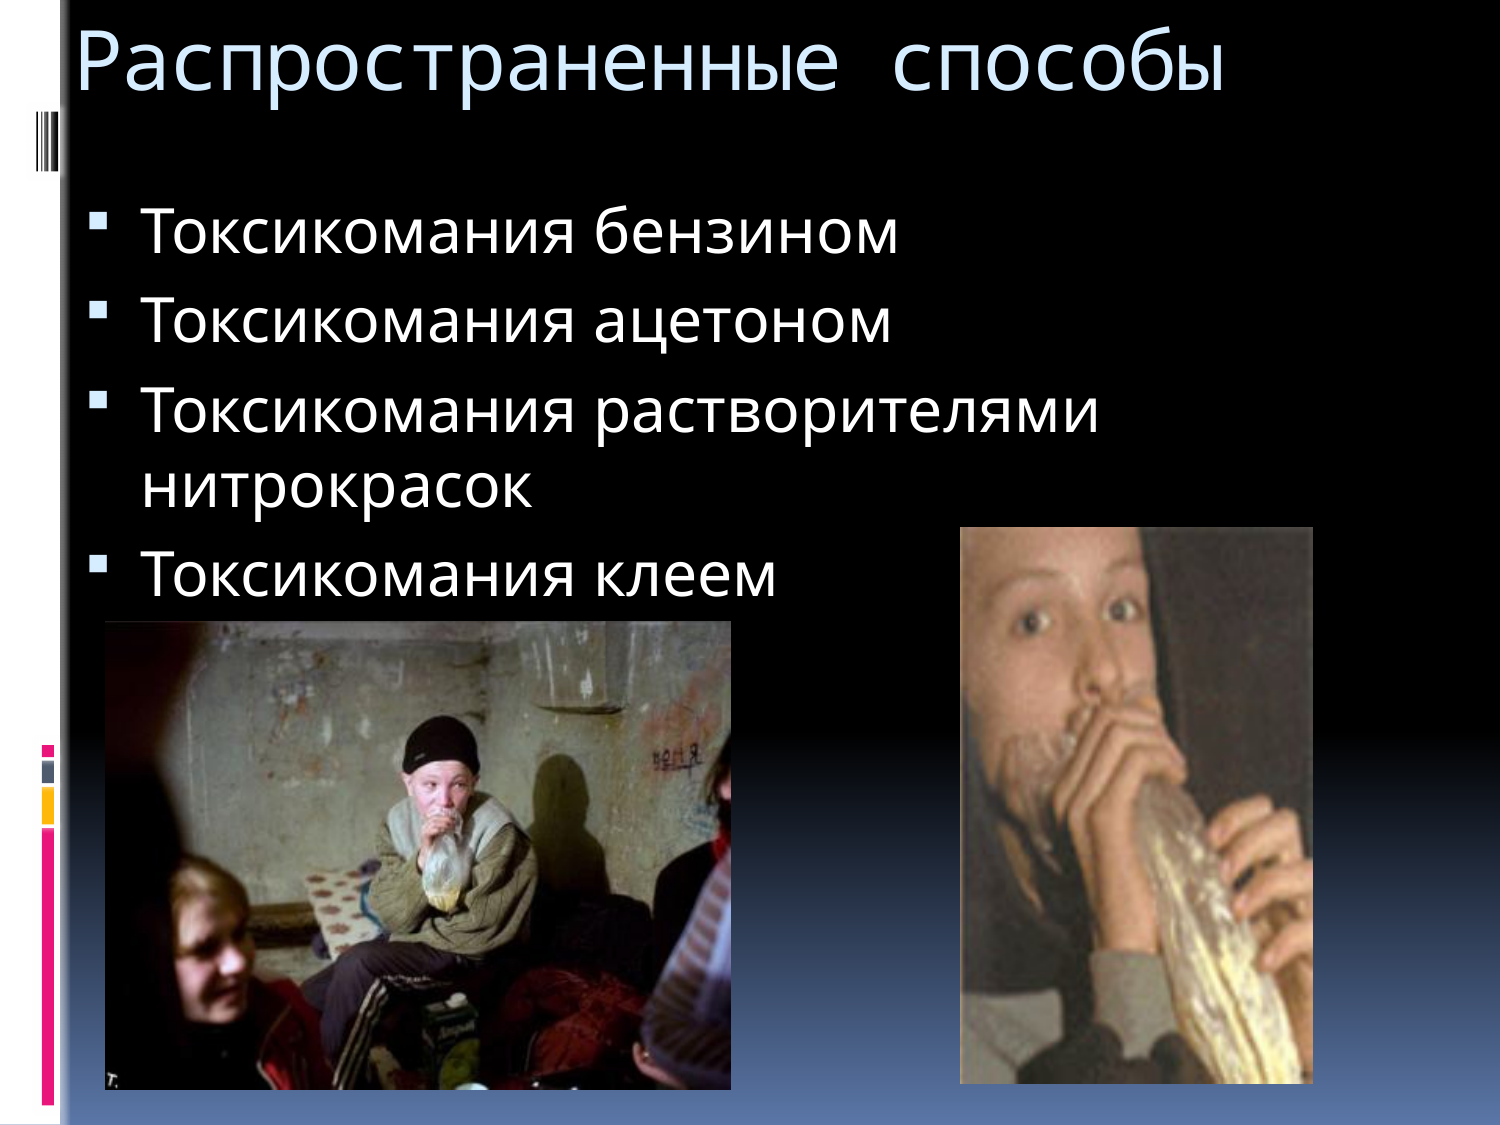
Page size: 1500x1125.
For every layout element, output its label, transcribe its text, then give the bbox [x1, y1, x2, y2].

list Токсикомания бензином Токсикомания ацетоном Токсикомания растворителями нитрокрасок Токсикомания клеем [58, 93, 1500, 622]
picture [104, 620, 731, 1091]
title Распространенные способы [58, 0, 1334, 93]
picture [960, 526, 1313, 1085]
